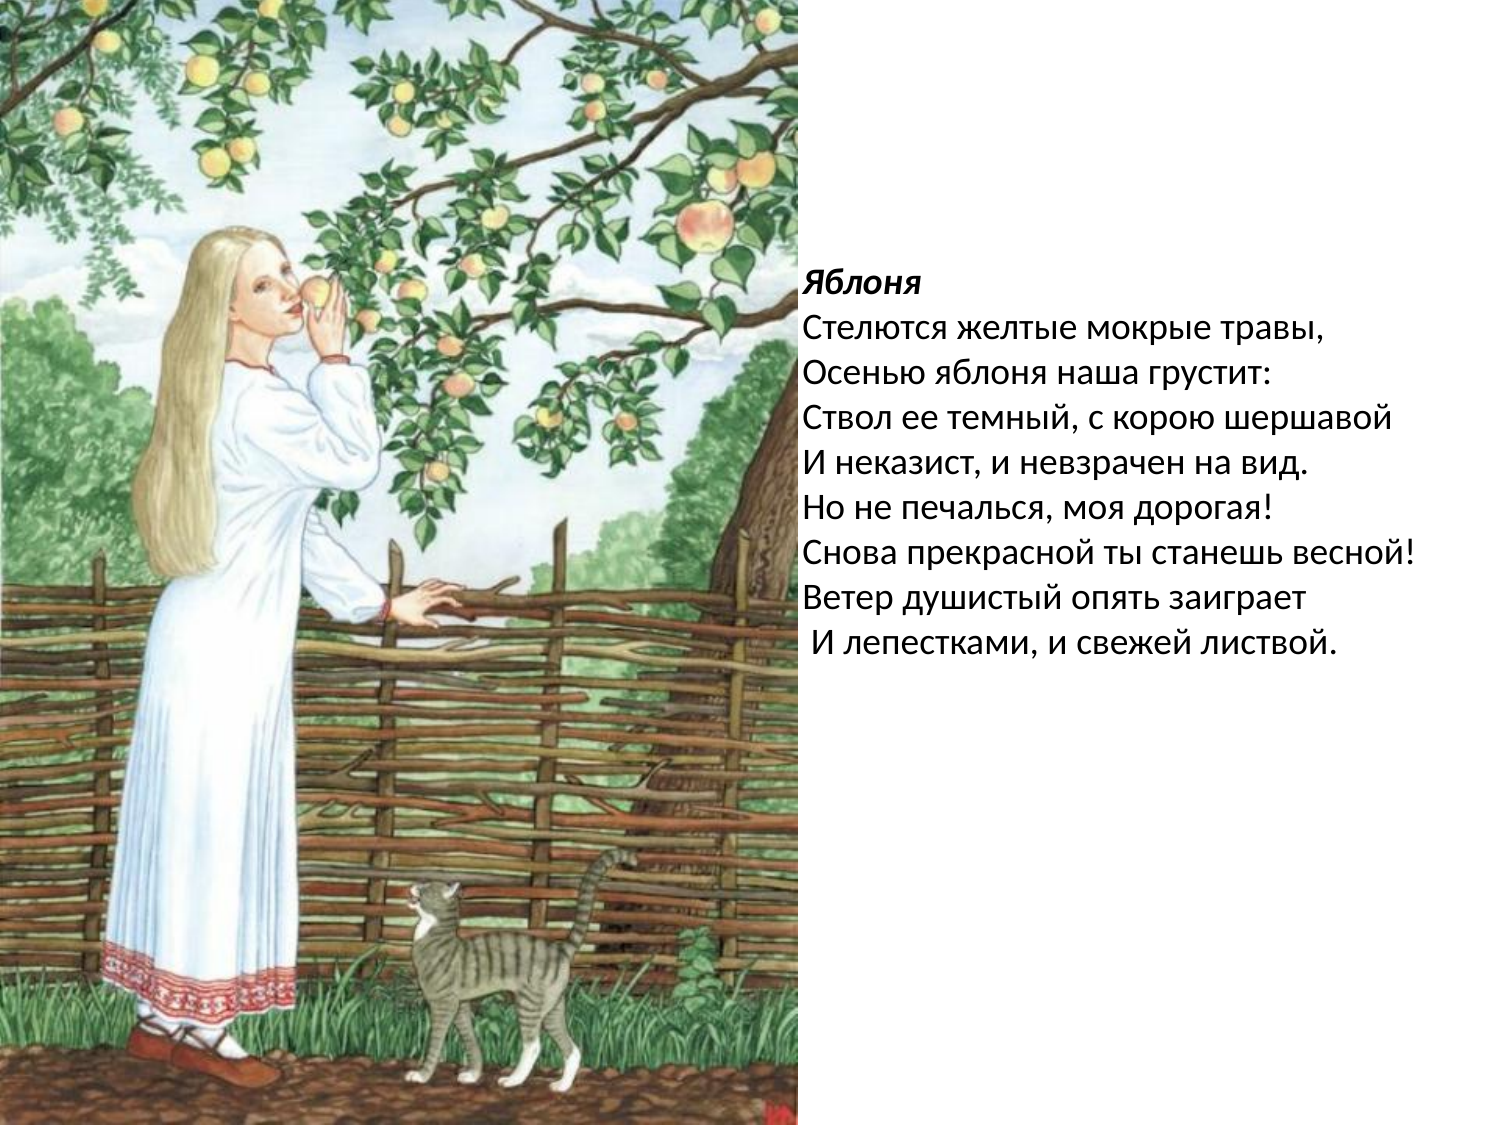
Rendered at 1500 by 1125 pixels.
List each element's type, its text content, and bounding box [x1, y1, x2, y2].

text_box Яблоня Стелются желтые мокрые травы, Осенью яблоня наша грустит: Ствол ее темный, с корою шершавой И неказист, и невзрачен на вид. Но не печалься, моя дорогая! Снова прекрасной ты станешь весной! Ветер душистый опять заиграет И лепестками, и свежей листвой. [803, 249, 1500, 670]
picture [0, 0, 799, 1125]
